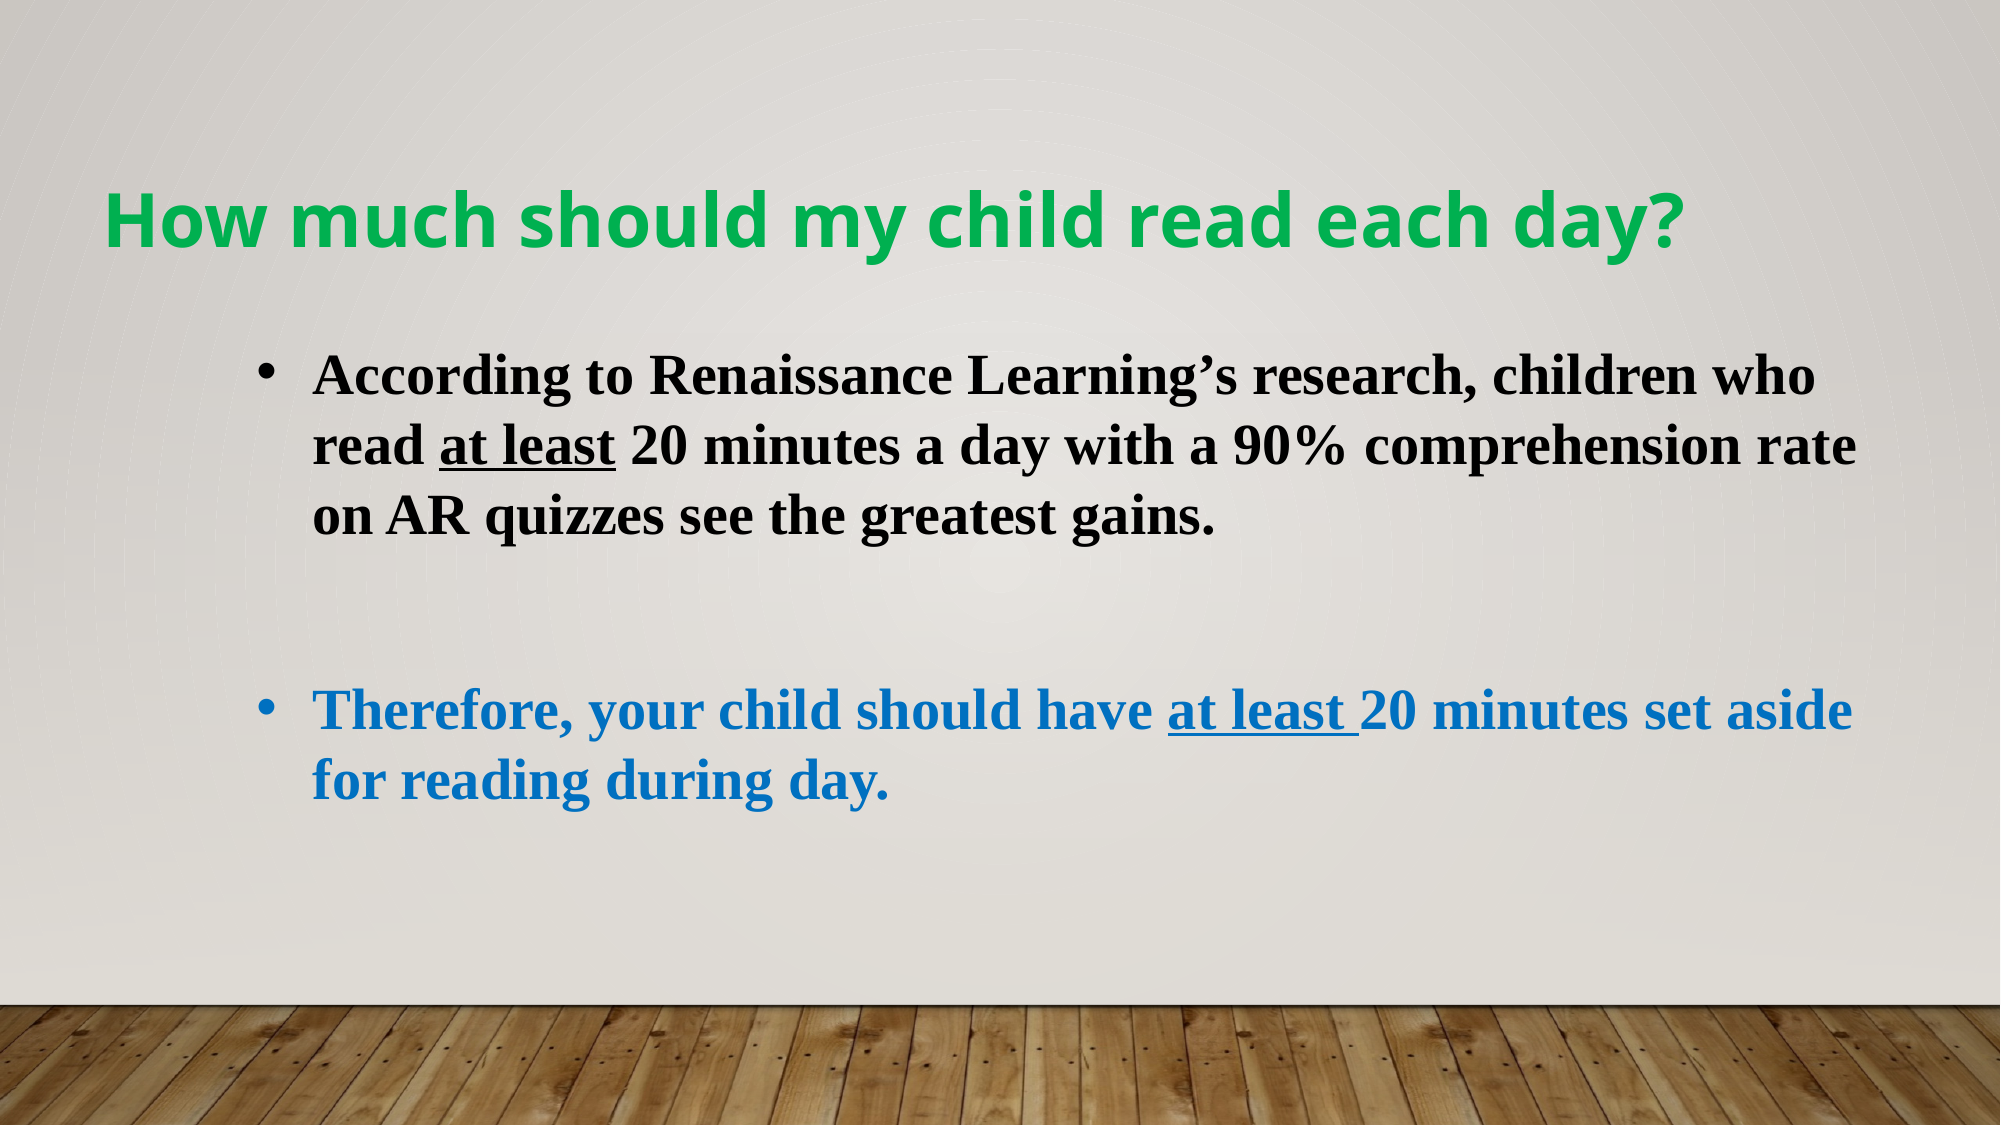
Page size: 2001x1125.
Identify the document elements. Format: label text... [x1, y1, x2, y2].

text_box How much should my child read each day? [87, 165, 1721, 271]
text_box Therefore, your child should have at least 20 minutes set aside for reading during day. [241, 663, 1888, 819]
text_box According to Renaissance Learning’s research, children who read at least 20 minutes a day with a 90% comprehension rate on AR quizzes see the greatest gains. [241, 328, 1888, 554]
picture [0, 1005, 2000, 1125]
